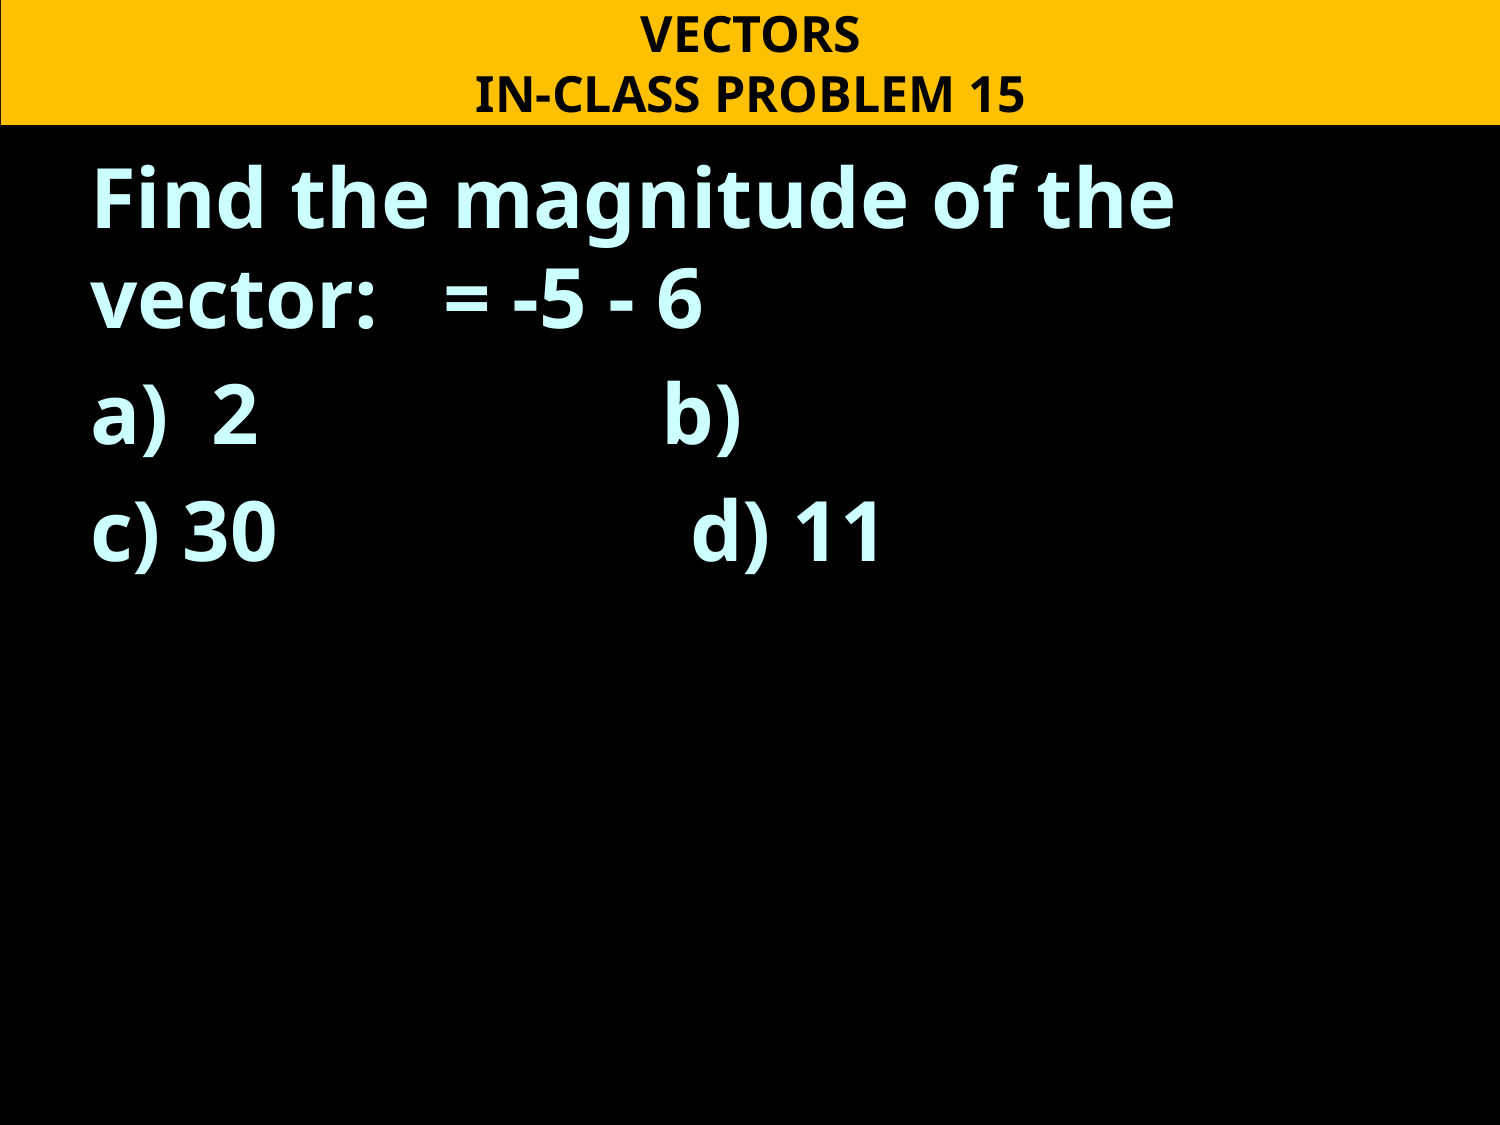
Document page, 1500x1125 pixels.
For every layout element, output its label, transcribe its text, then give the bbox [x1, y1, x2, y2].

text_box VECTORS IN-CLASS PROBLEM 15 [0, 0, 1500, 125]
